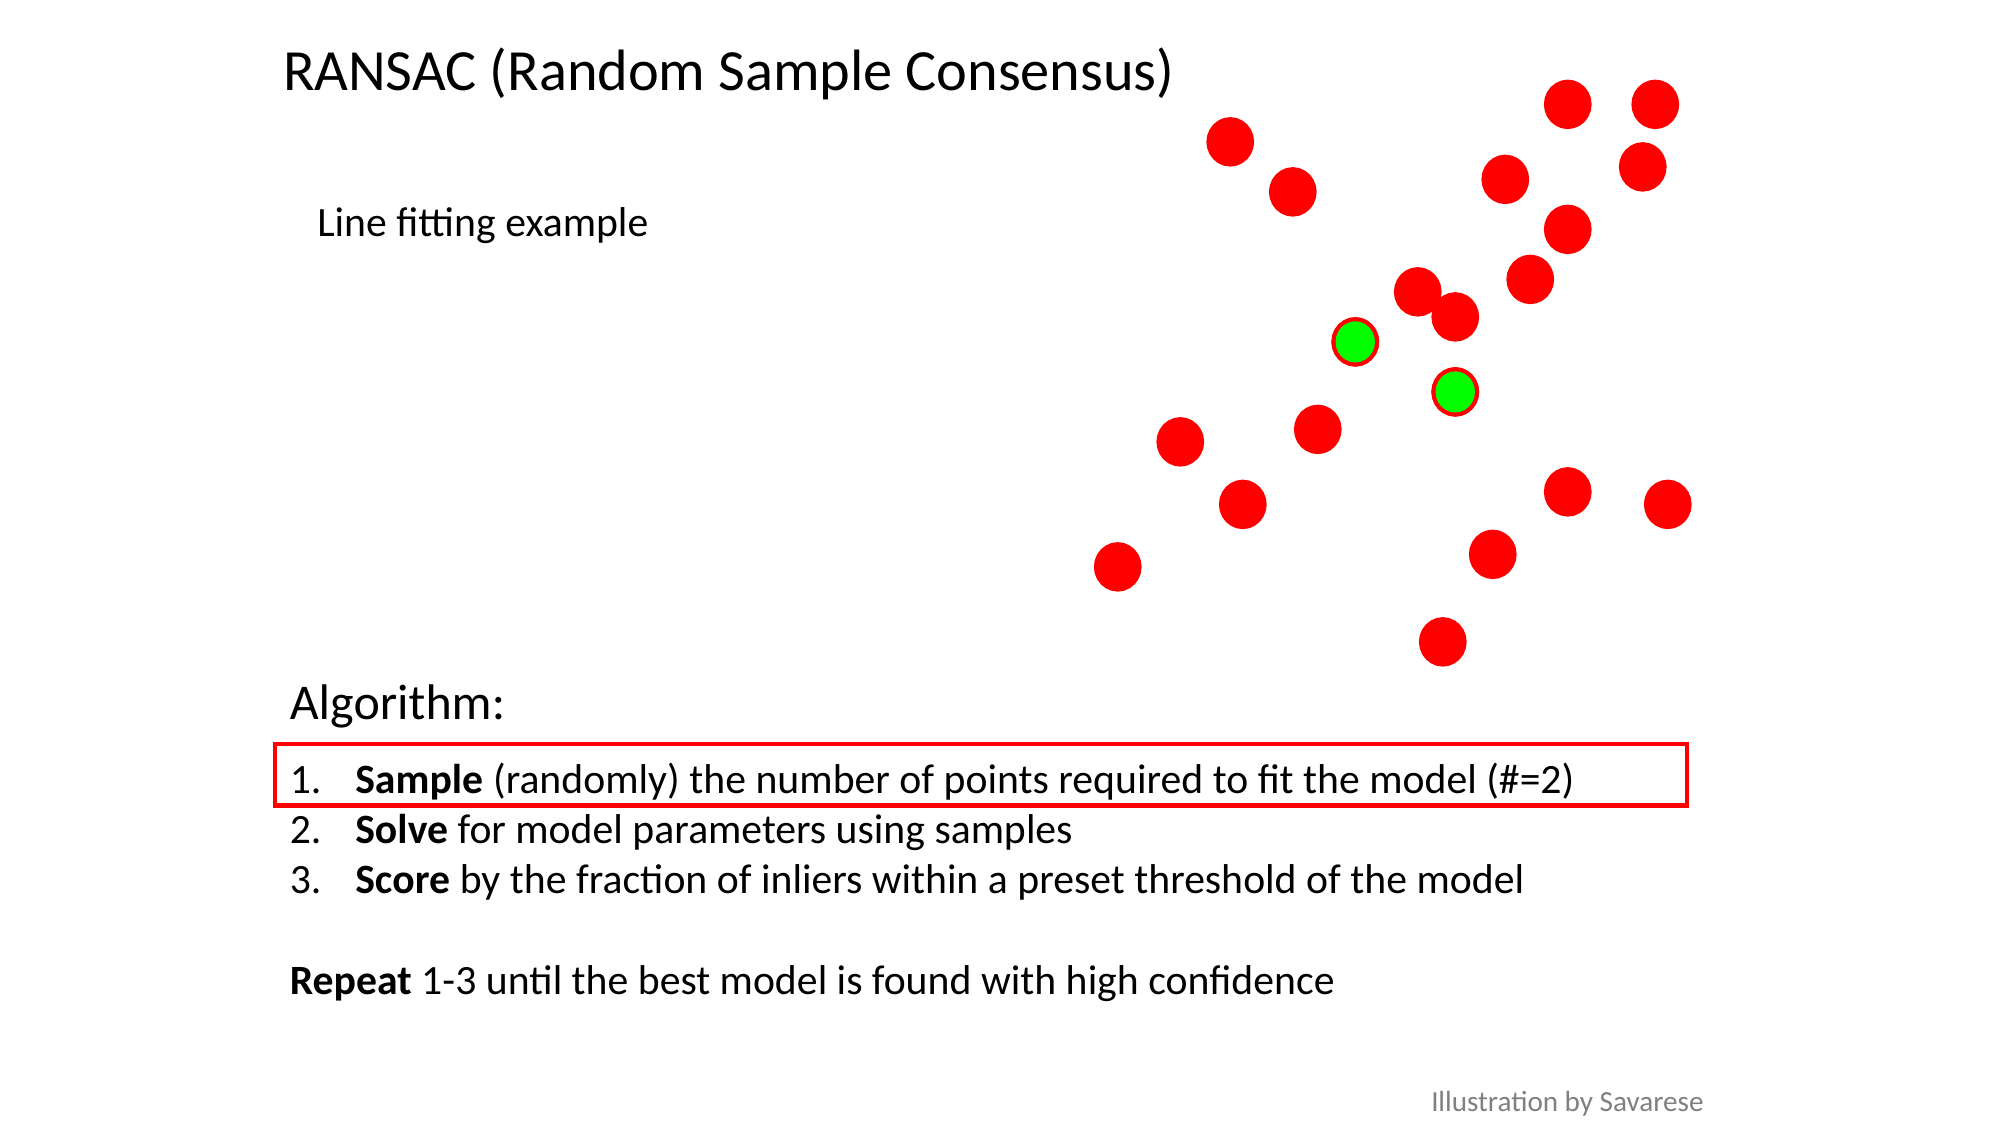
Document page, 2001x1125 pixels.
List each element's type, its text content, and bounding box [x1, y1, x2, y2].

text_box Line fitting example [302, 187, 664, 253]
text_box [1635, 83, 1675, 125]
text_box [1335, 321, 1375, 363]
text_box [1548, 83, 1588, 125]
text_box [1210, 121, 1250, 163]
text_box [1648, 483, 1688, 525]
text_box [1435, 296, 1475, 338]
text_box [1398, 271, 1438, 313]
text_box [1160, 421, 1201, 463]
text_box [1548, 471, 1588, 513]
text_box [1435, 371, 1475, 413]
text_box Illustration by Savarese [1416, 1074, 1719, 1125]
text_box [1423, 621, 1463, 662]
text_box [1473, 533, 1513, 575]
text_box RANSAC (Random Sample Consensus) [268, 24, 1190, 110]
text_box [1623, 146, 1663, 188]
text_box Algorithm: Sample (randomly) the number of points required to fit the model (#=2) Solve for model parameters using samples Score by the fraction of inliers within a preset threshold of the model Repeat 1-3 until the best model is found with high confidence [274, 662, 1688, 1010]
text_box [1298, 408, 1338, 450]
text_box [1485, 158, 1525, 200]
text_box [1098, 546, 1138, 588]
text_box [1273, 171, 1313, 213]
text_box [1548, 208, 1588, 250]
text_box [1223, 483, 1263, 525]
text_box [1510, 258, 1550, 300]
